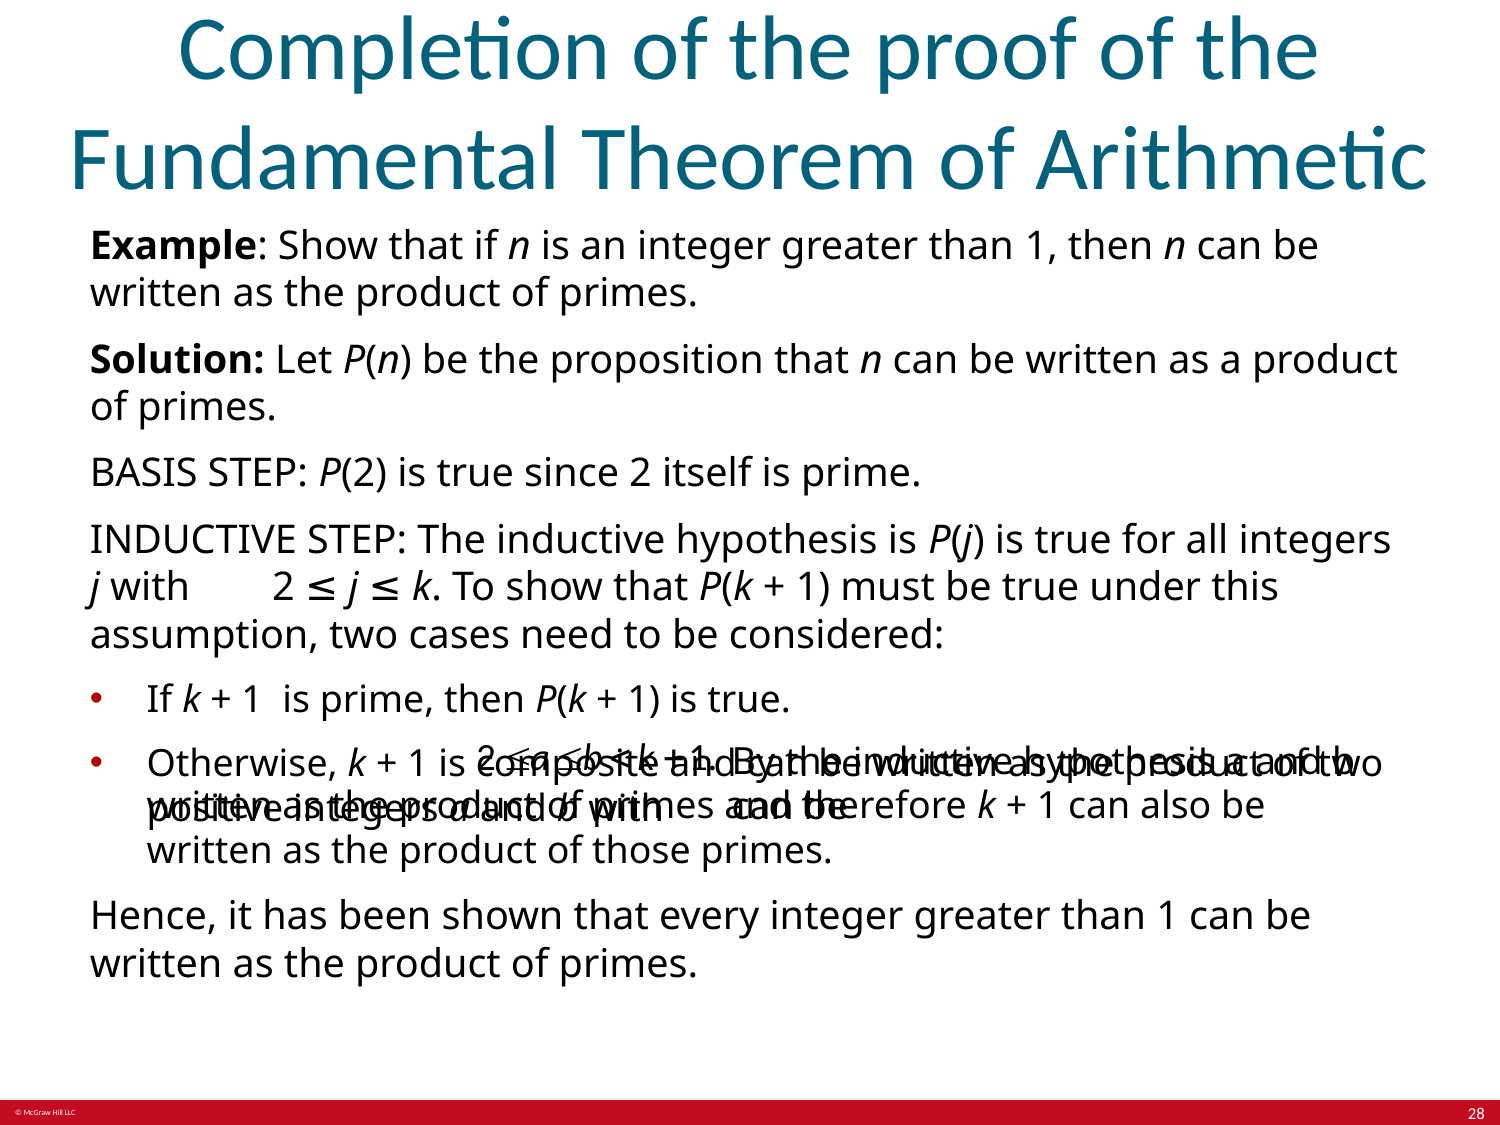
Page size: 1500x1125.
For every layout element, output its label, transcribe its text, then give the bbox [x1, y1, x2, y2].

list Example: Show that if n is an integer greater than 1, then n can be written as the product of primes. Solution: Let P(n) be the proposition that n can be written as a product of primes. BASIS STEP: P(2) is true since 2 itself is prime. INDUCTIVE STEP: The inductive hypothesis is P(j) is true for all integers j with 2 ≤ j ≤ k. To show that P(k + 1) must be true under this assumption, two cases need to be considered: If k + 1 is prime, then P(k + 1) is true. Otherwise, k + 1 is composite and can be written as the product of two positive integers a and b with [75, 212, 1418, 793]
list By the inductive hypothesis a and b can be [716, 730, 1405, 793]
list written as the product of primes and therefore k + 1 can also be written as the product of those primes. Hence, it has been shown that every integer greater than 1 can be written as the product of primes. [75, 773, 1400, 1069]
text_box 28 [1424, 1099, 1500, 1125]
title Completion of the proof of the Fundamental Theorem of Arithmetic [0, 0, 1500, 195]
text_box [472, 734, 724, 781]
